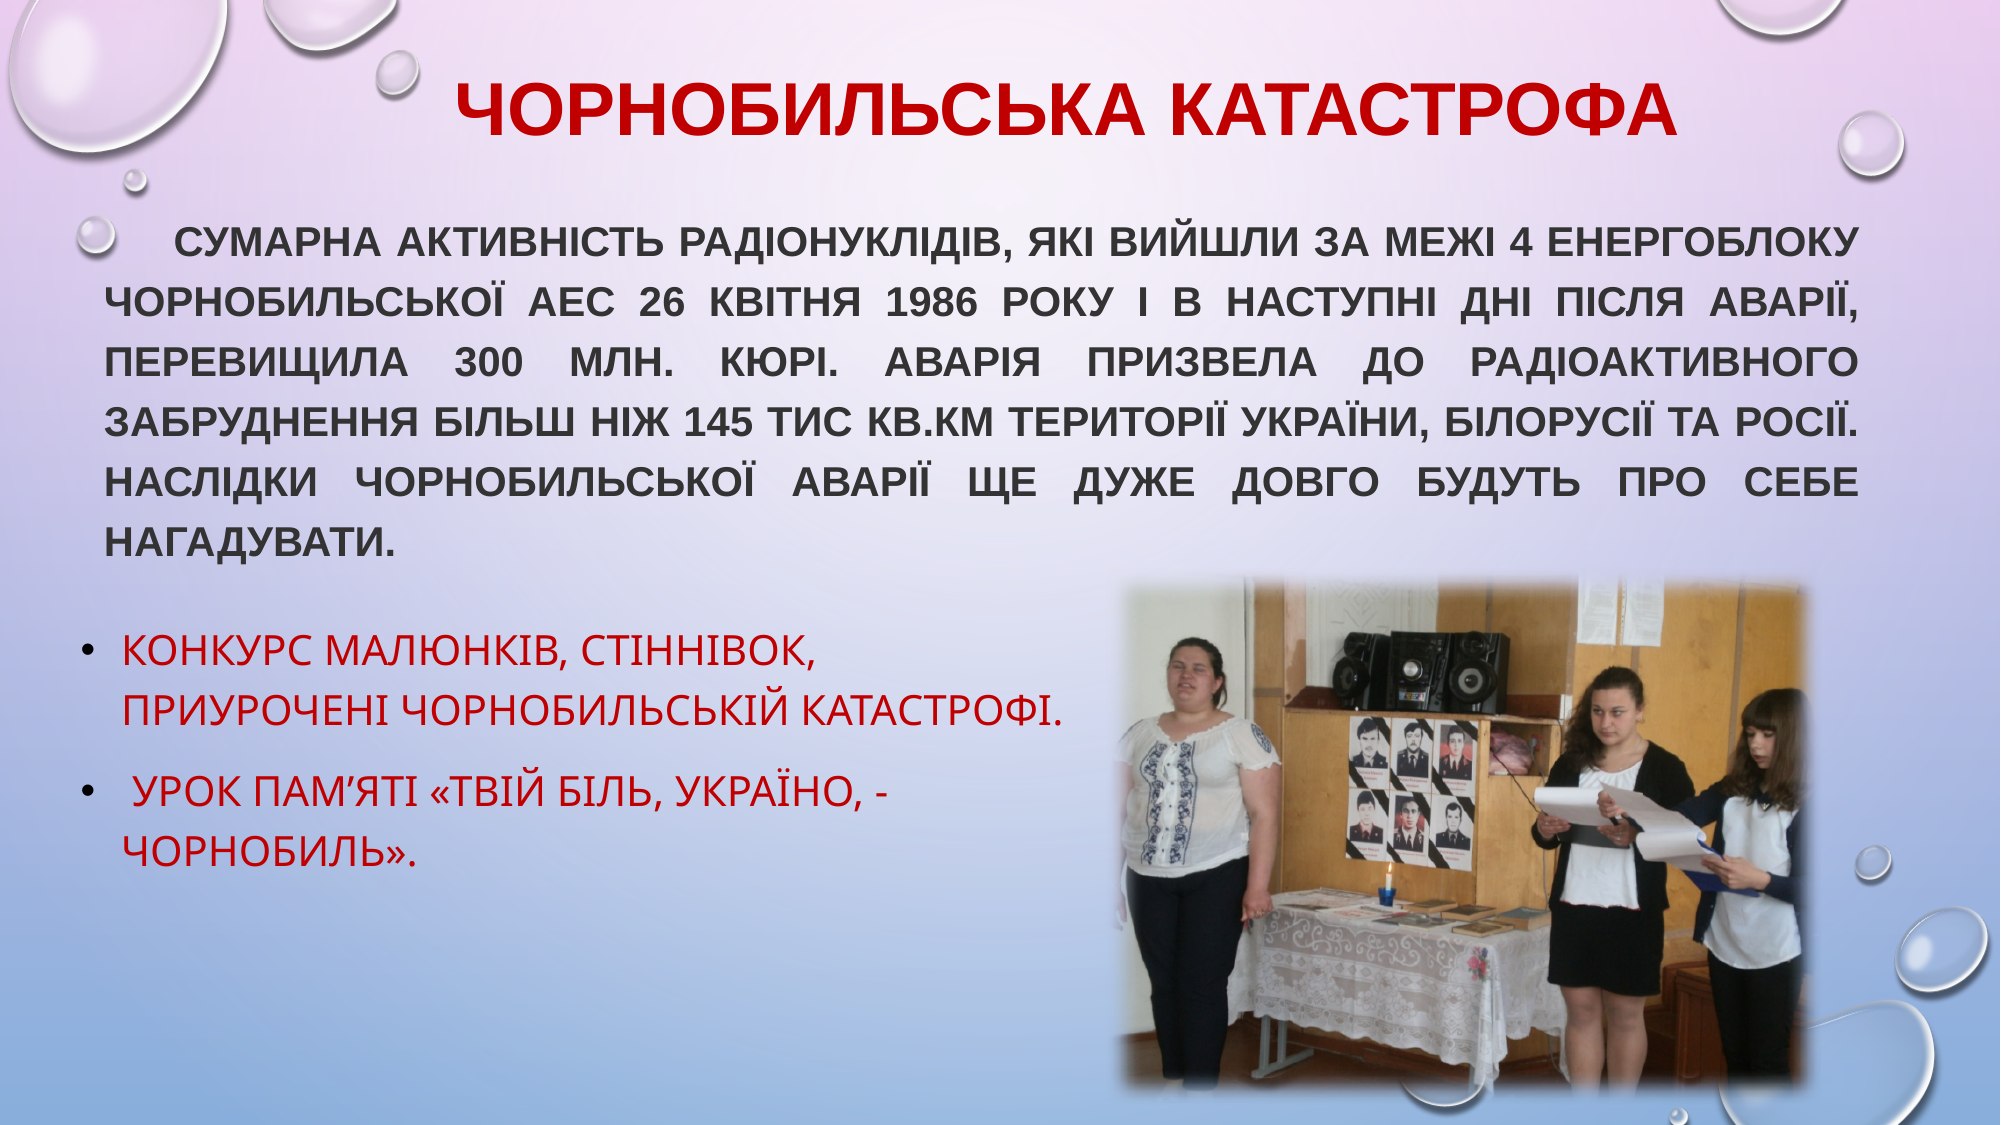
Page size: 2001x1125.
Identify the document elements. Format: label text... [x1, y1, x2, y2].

text_box Конкурс малюнків, стіннівок, приурочені Чорнобильській катастрофі. урок пам’яті «Твій біль, Україно, - Чорнобиль». [65, 606, 1100, 903]
list сумарна активність радіонуклідів, які вийшли за межі 4 енергоблоку Чорнобильської АЕС 26 квітня 1986 року і в наступні дні після аварії, перевищила 300 млн. кюрі. Аварія призвела до радіоактивного забруднення більш ніж 145 тис кв.км території України, Білорусії та Росії. наслідки Чорнобильської аварії ще дуже довго будуть про себе нагадувати. [88, 196, 1875, 615]
title Чорнобильська катастрофа [433, 31, 1702, 193]
picture [0, 0, 2000, 1125]
